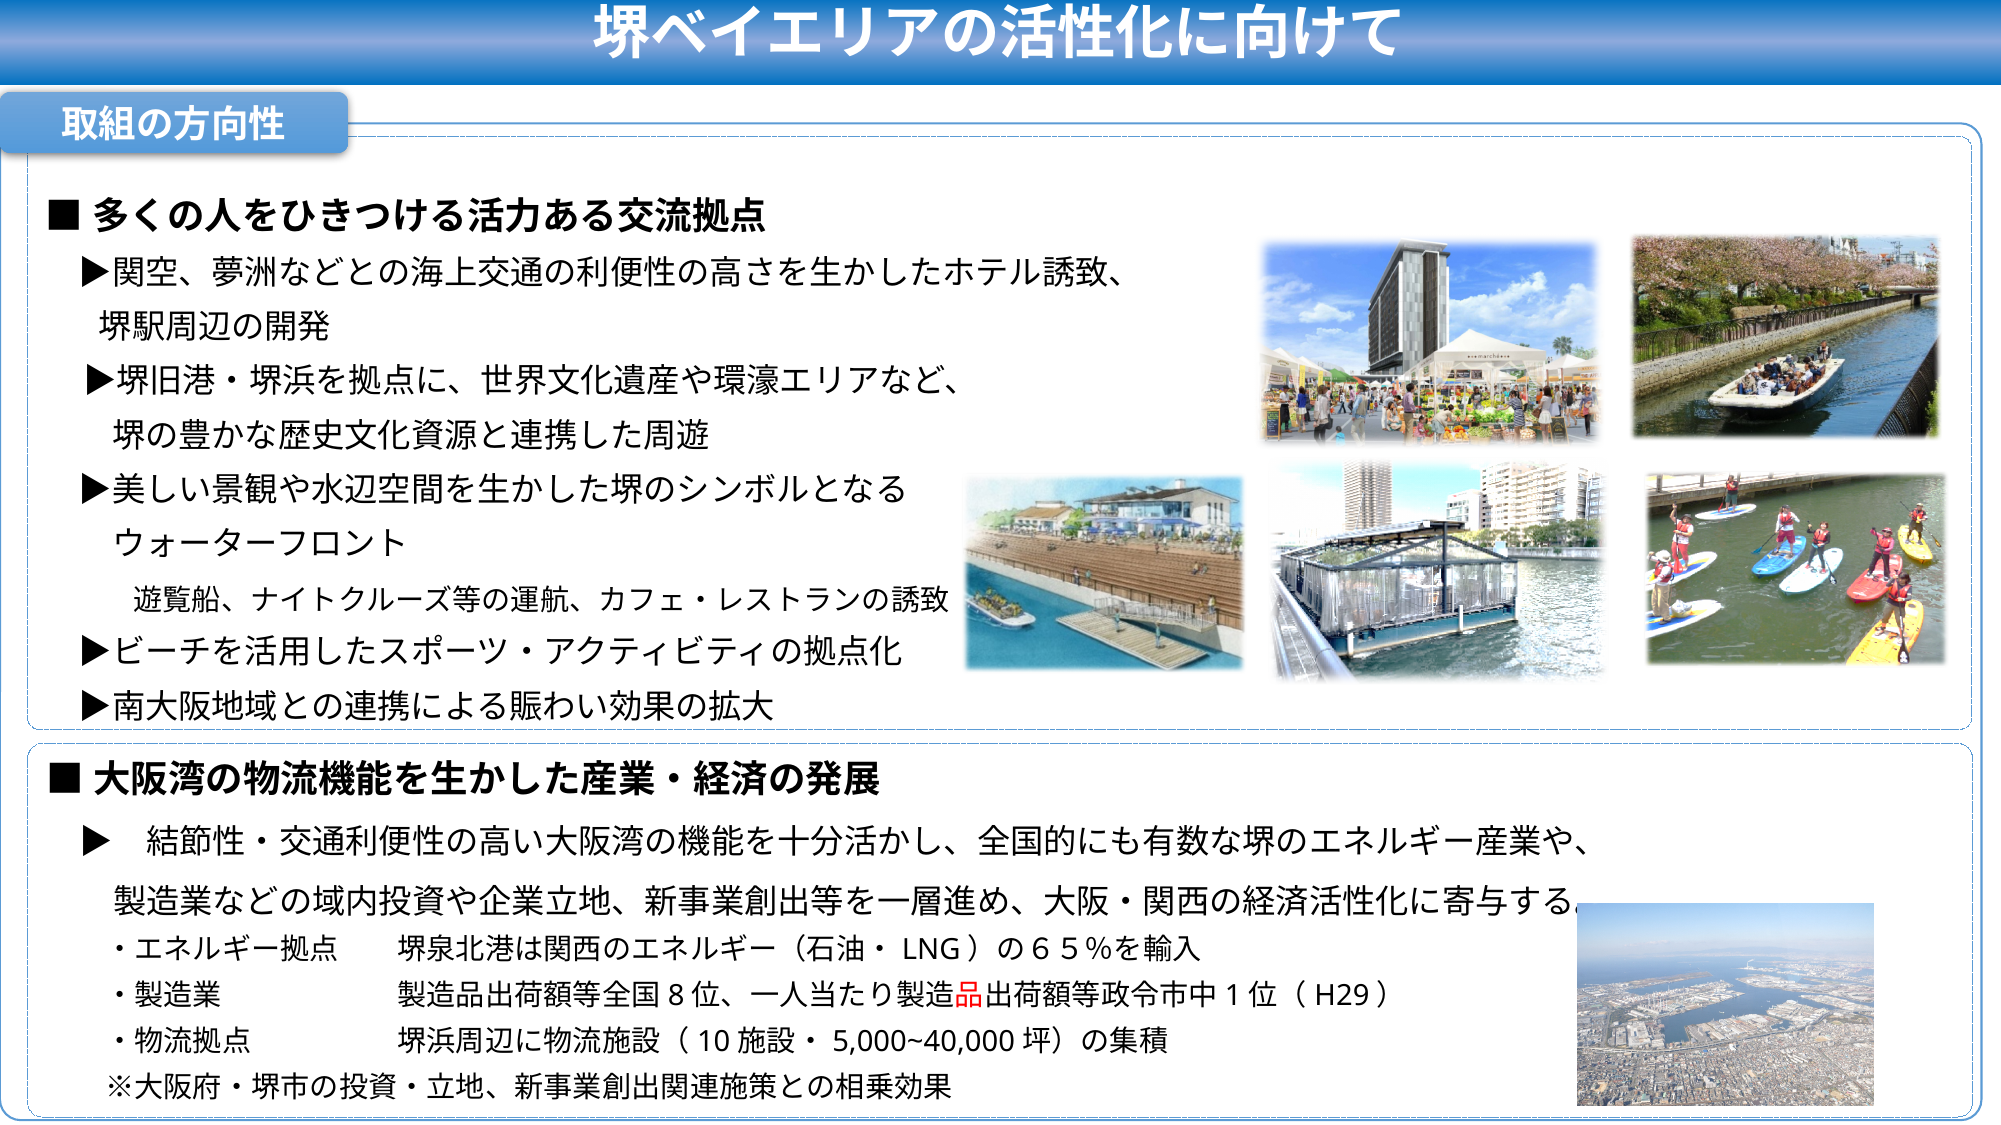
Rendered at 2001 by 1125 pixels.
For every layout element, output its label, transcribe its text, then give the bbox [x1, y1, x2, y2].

picture [1576, 903, 1874, 1106]
picture [1628, 232, 1943, 442]
text_box 堺ベイエリアの活性化に向けて [0, 0, 2000, 85]
text_box 取組の方向性 [0, 91, 348, 153]
text_box ■大阪湾の物流機能を生かした産業・経済の発展 ▶ 結節性・交通利便性の高い大阪湾の機能を十分活かし、全国的にも有数な堺のエネルギー産業や、 製造業などの域内投資や企業立地、新事業創出等を一層進め、大阪・関西の経済活性化に寄与する。 ・エネルギー拠点 堺泉北港は関西のエネルギー（石油・LNG）の６５％を輸入 ・製造業 製造品出荷額等全国8位、一人当たり製造品出荷額等政令市中1位（H29） ・物流拠点 堺浜周辺に物流施設（10施設・5,000~40,000坪）の集積 ※大阪府・堺市の投資・立地、新事業創出関連施策との相乗効果 [27, 743, 1973, 1118]
picture [962, 473, 1246, 673]
text_box ■多くの人をひきつける活力ある交流拠点 ▶関空、夢洲などとの海上交通の利便性の高さを生かしたホテル誘致、 堺駅周辺の開発 ▶堺旧港・堺浜を拠点に、世界文化遺産や環濠エリアなど、 堺の豊かな歴史文化資源と連携した周遊 ▶美しい景観や水辺空間を生かした堺のシンボルとなる ウォーターフロント 遊覧船、ナイトクルーズ等の運航、カフェ・レストランの誘致 ▶ビーチを活用したスポーツ・アクティビティの拠点化 ▶南大阪地域との連携による賑わい効果の拡大 [27, 136, 1972, 730]
text_box [0, 122, 1983, 1122]
picture [1645, 471, 1948, 667]
picture [1268, 458, 1608, 685]
picture [1254, 234, 1605, 450]
